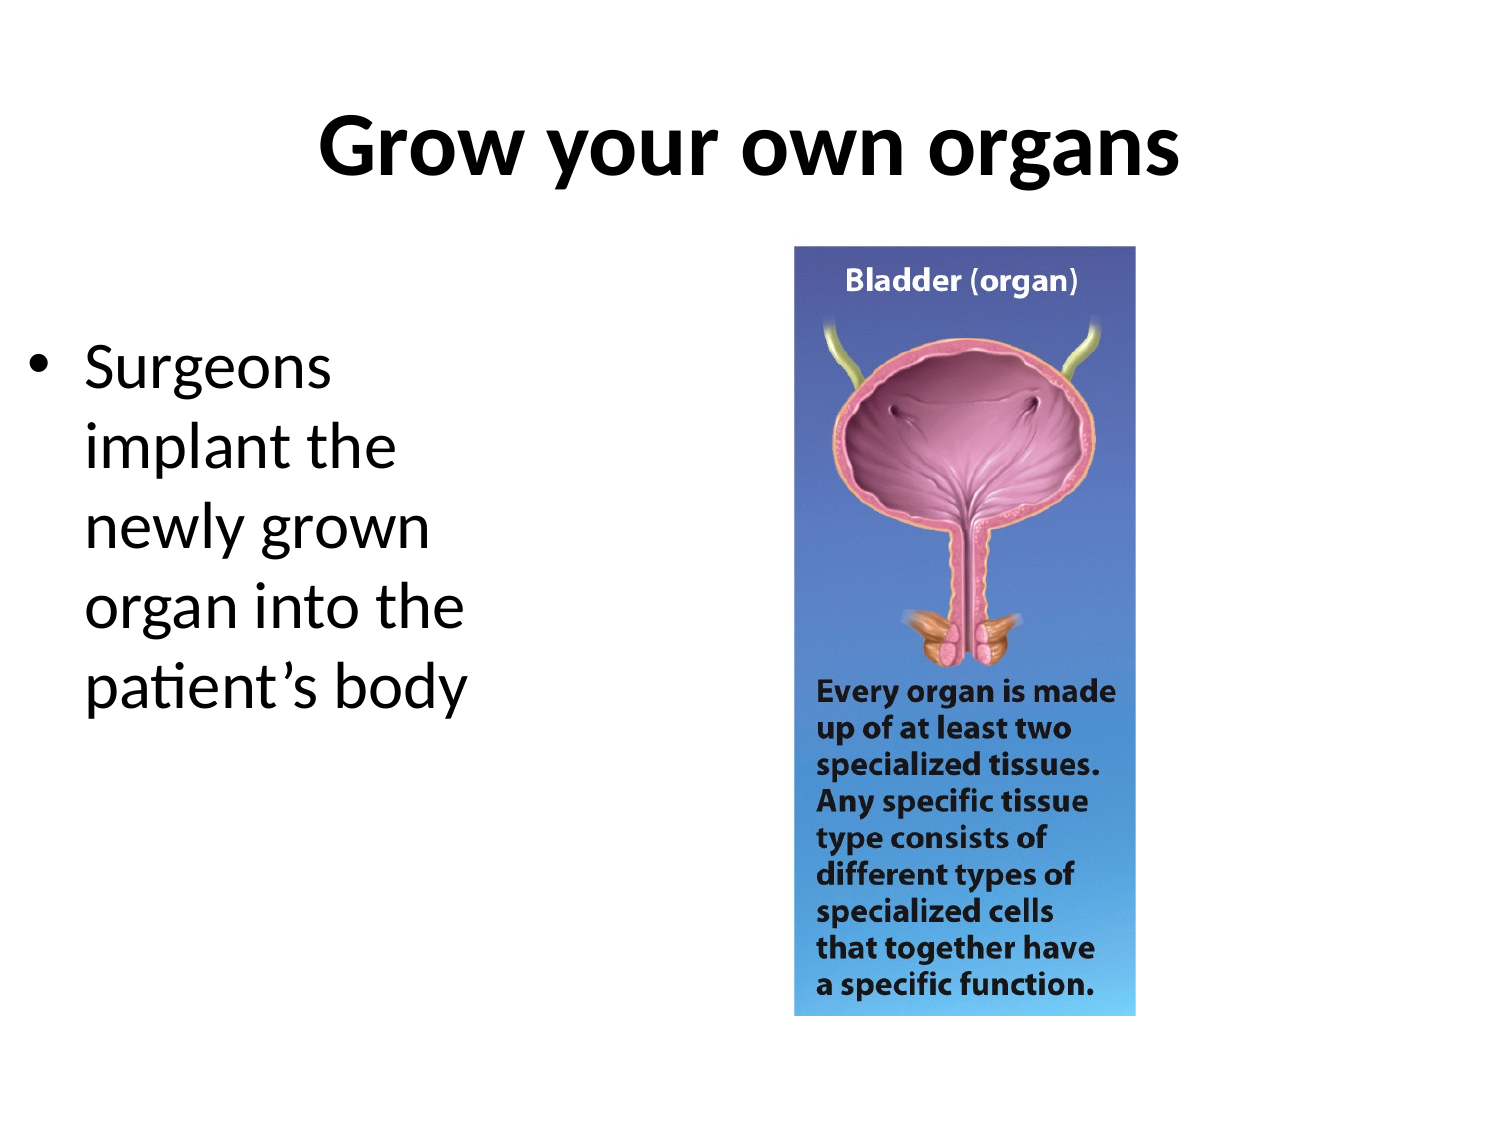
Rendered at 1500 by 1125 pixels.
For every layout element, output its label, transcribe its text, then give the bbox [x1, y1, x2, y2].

picture [785, 237, 1136, 1016]
list Surgeons implant the newly grown organ into the patient’s body [12, 314, 538, 1045]
title Grow your own organs [75, 45, 1425, 233]
